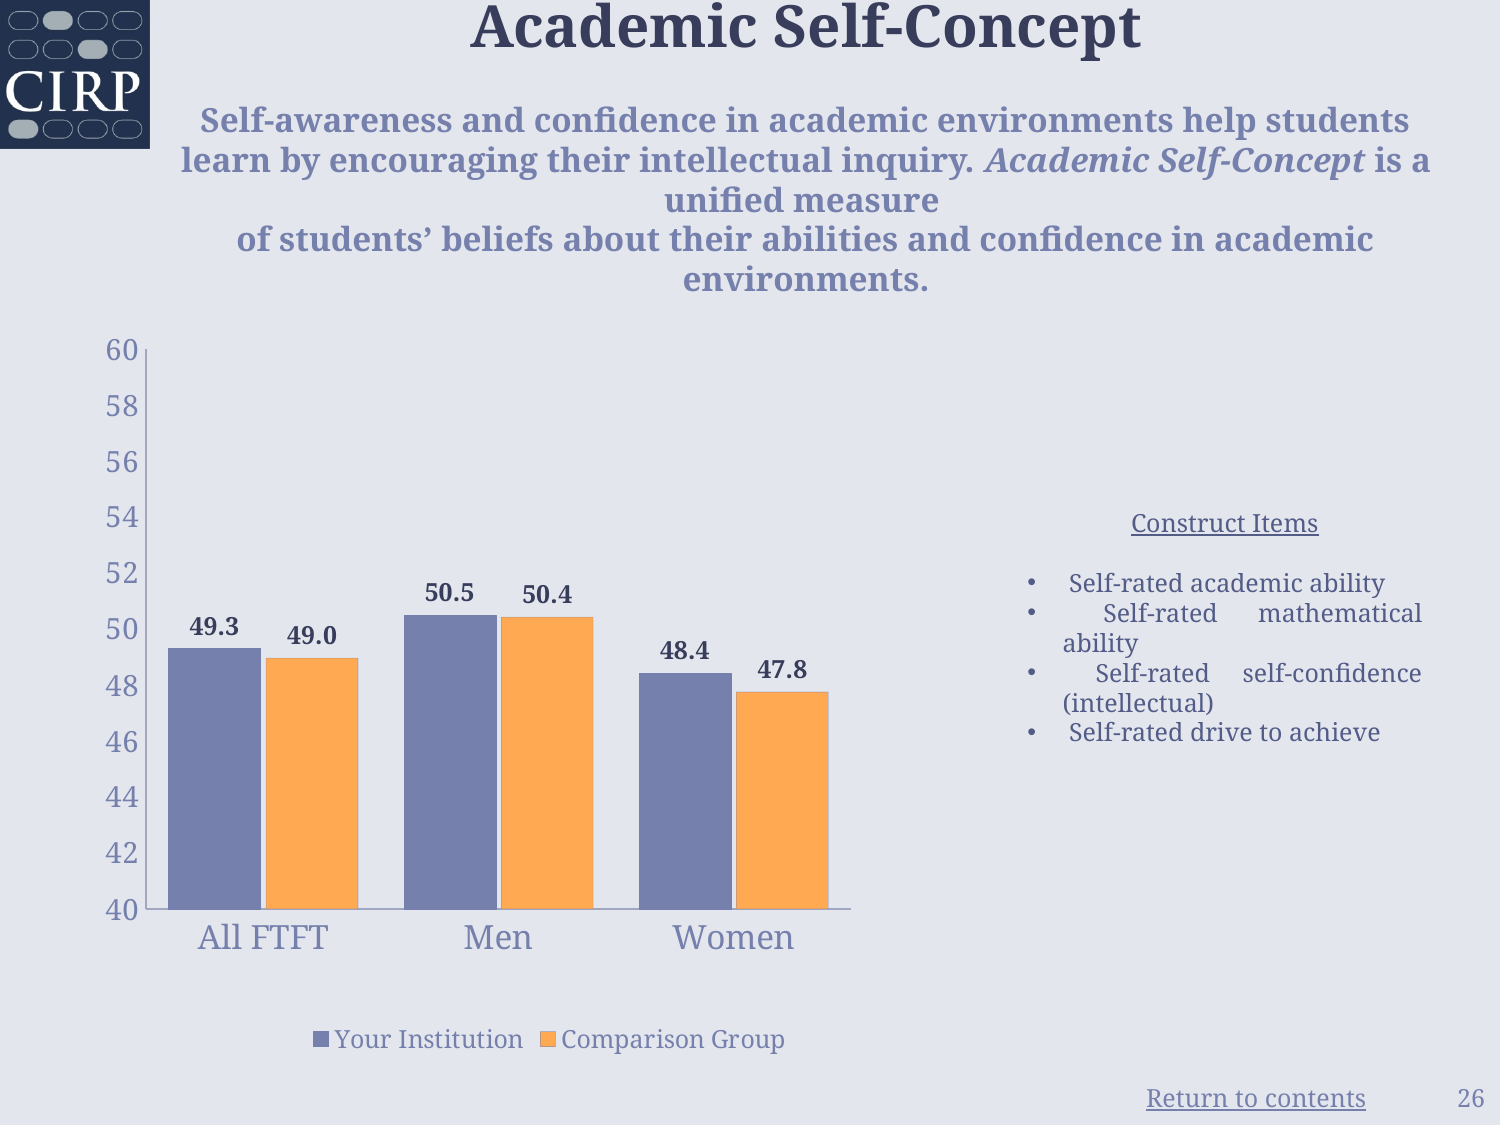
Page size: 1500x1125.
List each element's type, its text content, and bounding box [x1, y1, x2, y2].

text_box Academic Self-Concept Self-awareness and confidence in academic environments help students learn by encouraging their intellectual inquiry. Academic Self-Concept is a unified measure of students’ beliefs about their abilities and confidence in academic environments. [150, 24, 1463, 244]
chart [15, 245, 1486, 1063]
slide_number 26 [1374, 1049, 1500, 1125]
picture [0, 0, 150, 149]
